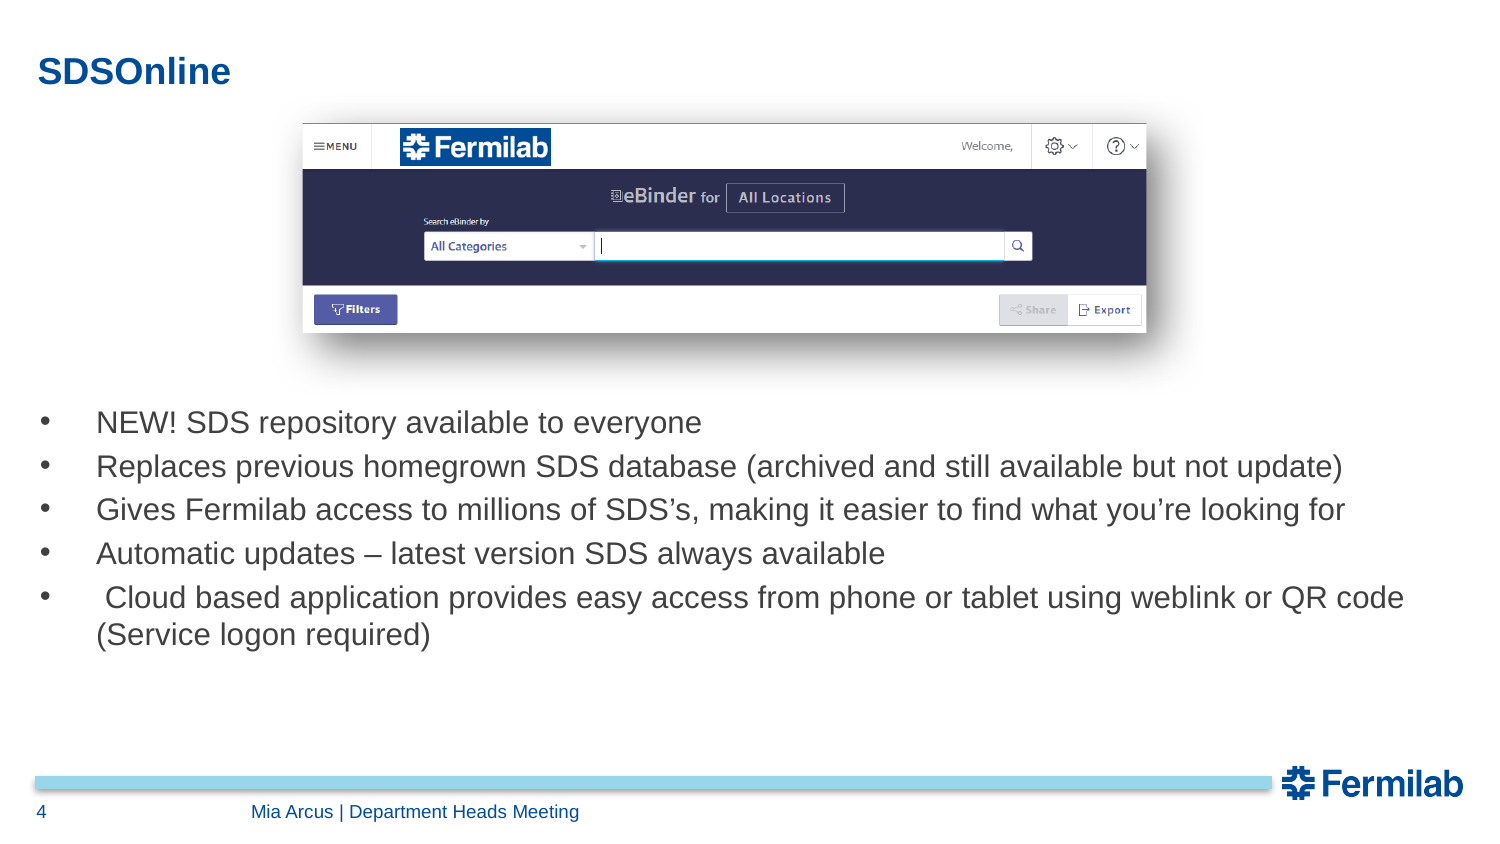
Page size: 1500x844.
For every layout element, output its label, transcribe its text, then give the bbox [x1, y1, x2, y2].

footer Mia Arcus | Department Heads Meeting [251, 800, 1279, 831]
picture [1282, 766, 1463, 800]
title SDSOnline [37, 12, 1463, 92]
list NEW! SDS repository available to everyone Replaces previous homegrown SDS database (archived and still available but not update) Gives Fermilab access to millions of SDS’s, making it easier to find what you’re looking for Automatic updates – latest version SDS always available Cloud based application provides easy access from phone or tablet using weblink or QR code (Service logon required) [39, 402, 1463, 699]
slide_number 4 [36, 800, 105, 830]
picture [302, 123, 1147, 334]
